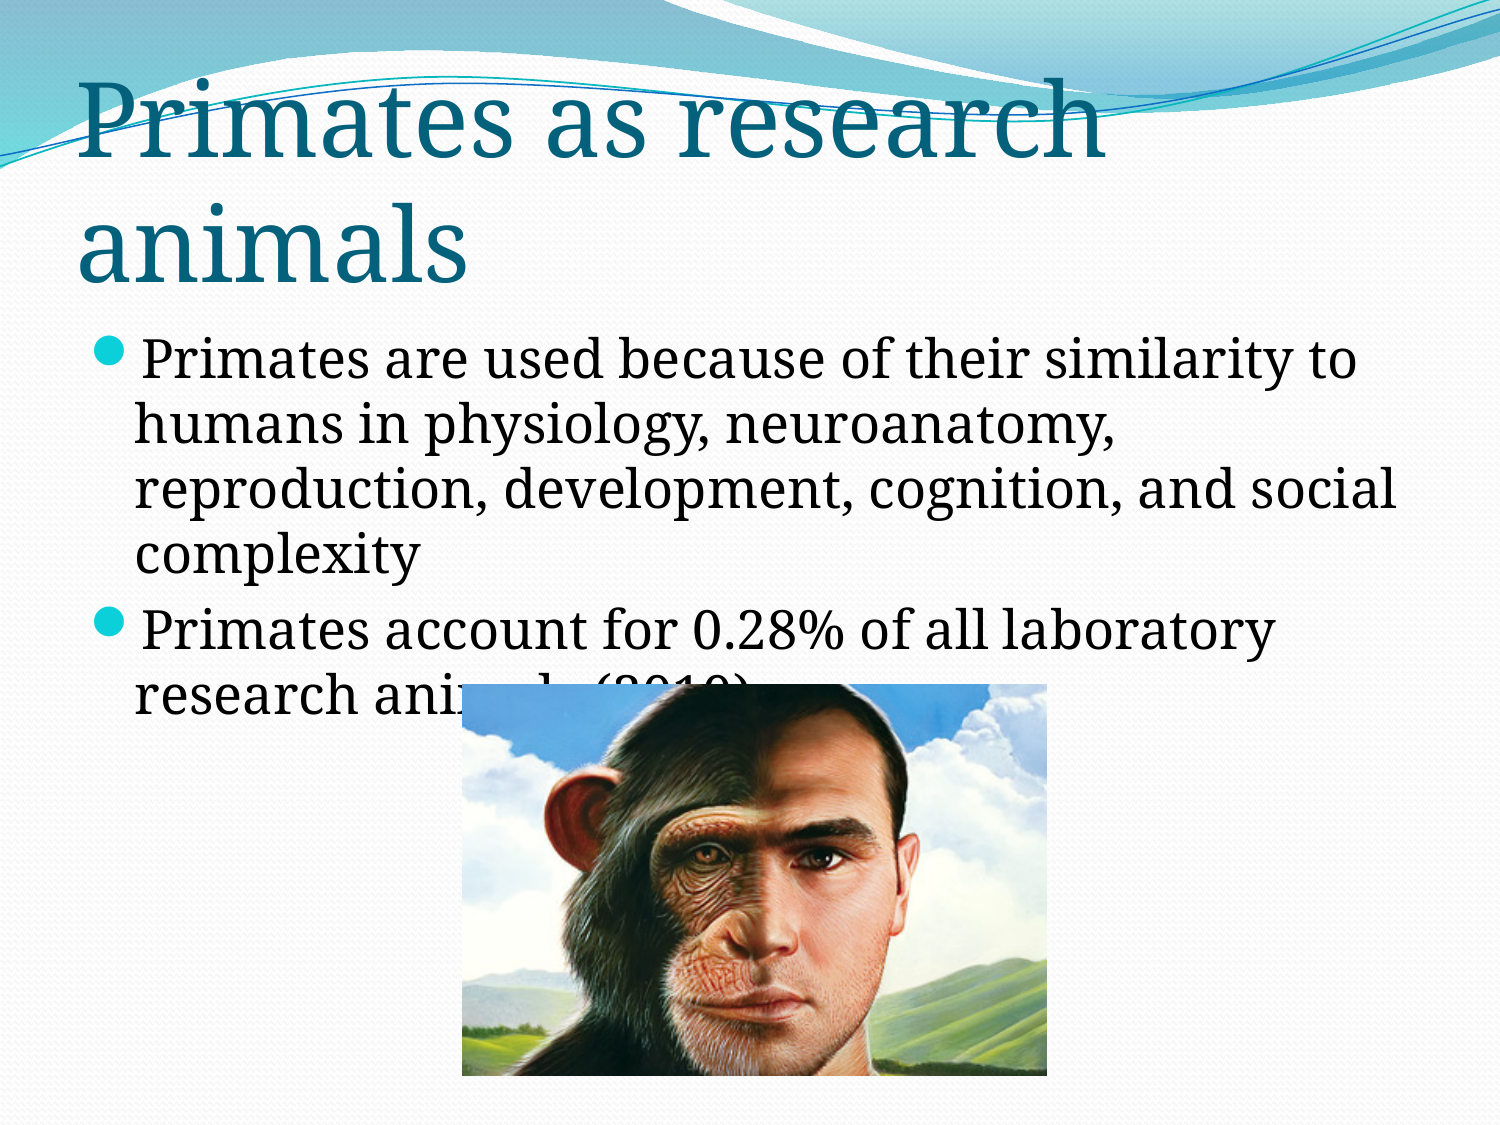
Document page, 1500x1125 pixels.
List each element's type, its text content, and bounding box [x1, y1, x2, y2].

list Primates are used because of their similarity to humans in physiology, neuroanatomy, reproduction, development, cognition, and social complexity Primates account for 0.28% of all laboratory research animals (2010) [75, 317, 1425, 1038]
picture [462, 684, 1048, 1076]
title Primates as research animals [75, 115, 1425, 303]
